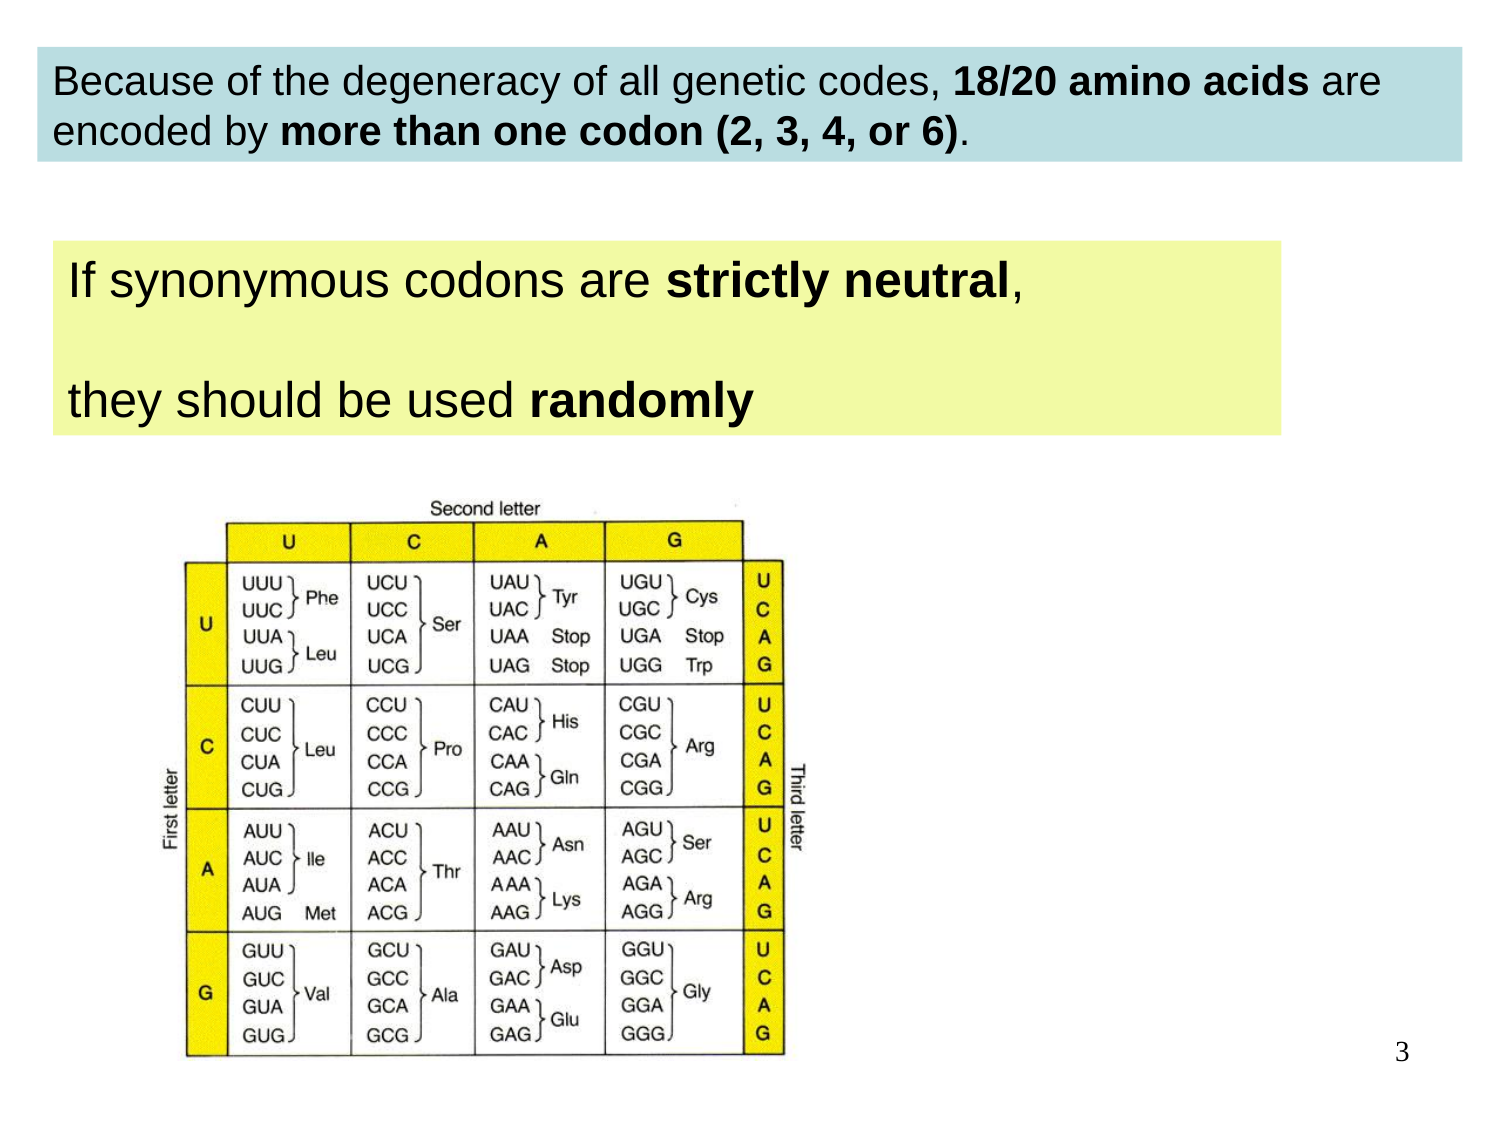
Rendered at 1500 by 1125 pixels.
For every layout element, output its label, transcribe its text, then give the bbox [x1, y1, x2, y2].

text_box Because of the degeneracy of all genetic codes, 18/20 amino acids are encoded by more than one codon (2, 3, 4, or 6). [37, 46, 1463, 162]
slide_number 3 [1074, 1024, 1425, 1103]
text_box If synonymous codons are strictly neutral, they should be used randomly [53, 240, 1282, 436]
picture [159, 498, 810, 1061]
